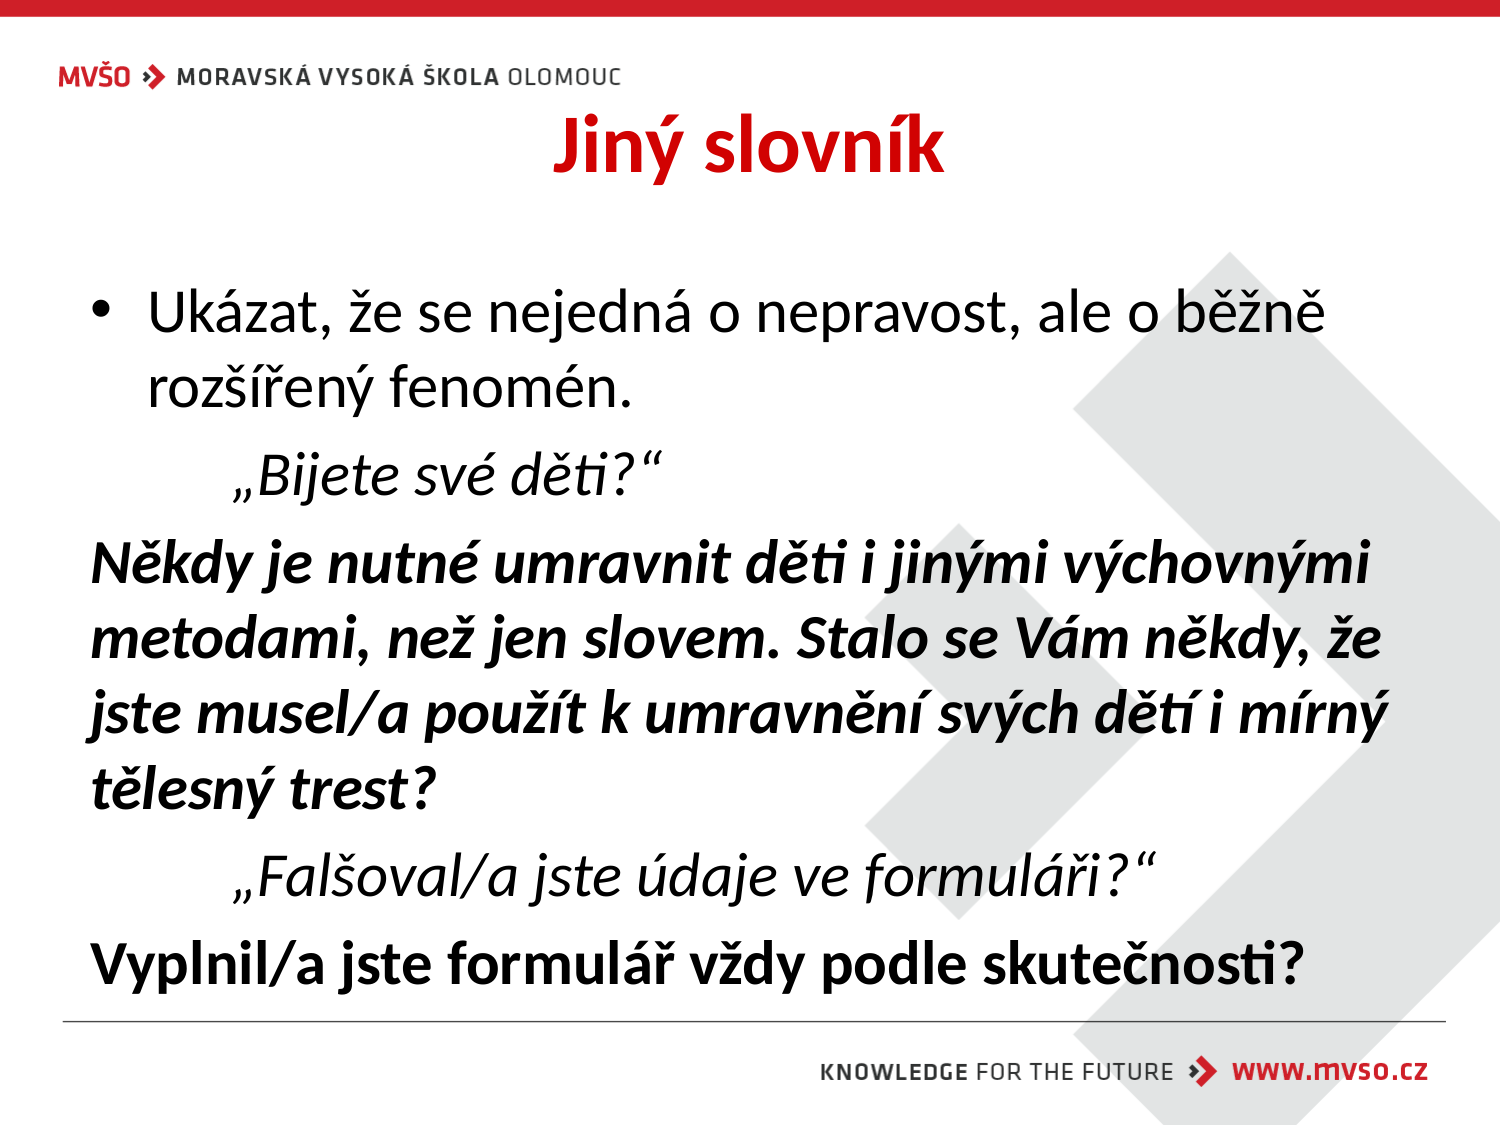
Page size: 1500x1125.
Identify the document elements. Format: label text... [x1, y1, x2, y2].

picture [0, 0, 1500, 1125]
title Jiný slovník [75, 45, 1425, 233]
list Ukázat, že se nejedná o nepravost, ale o běžně rozšířený fenomén. „Bijete své děti?“ Někdy je nutné umravnit děti i jinými výchovnými metodami, než jen slovem. Stalo se Vám někdy, že jste musel/a použít k umravnění svých dětí i mírný tělesný trest? „Falšoval/a jste údaje ve formuláři?“ Vyplnil/a jste formulář vždy podle skutečnosti? [75, 262, 1425, 1005]
